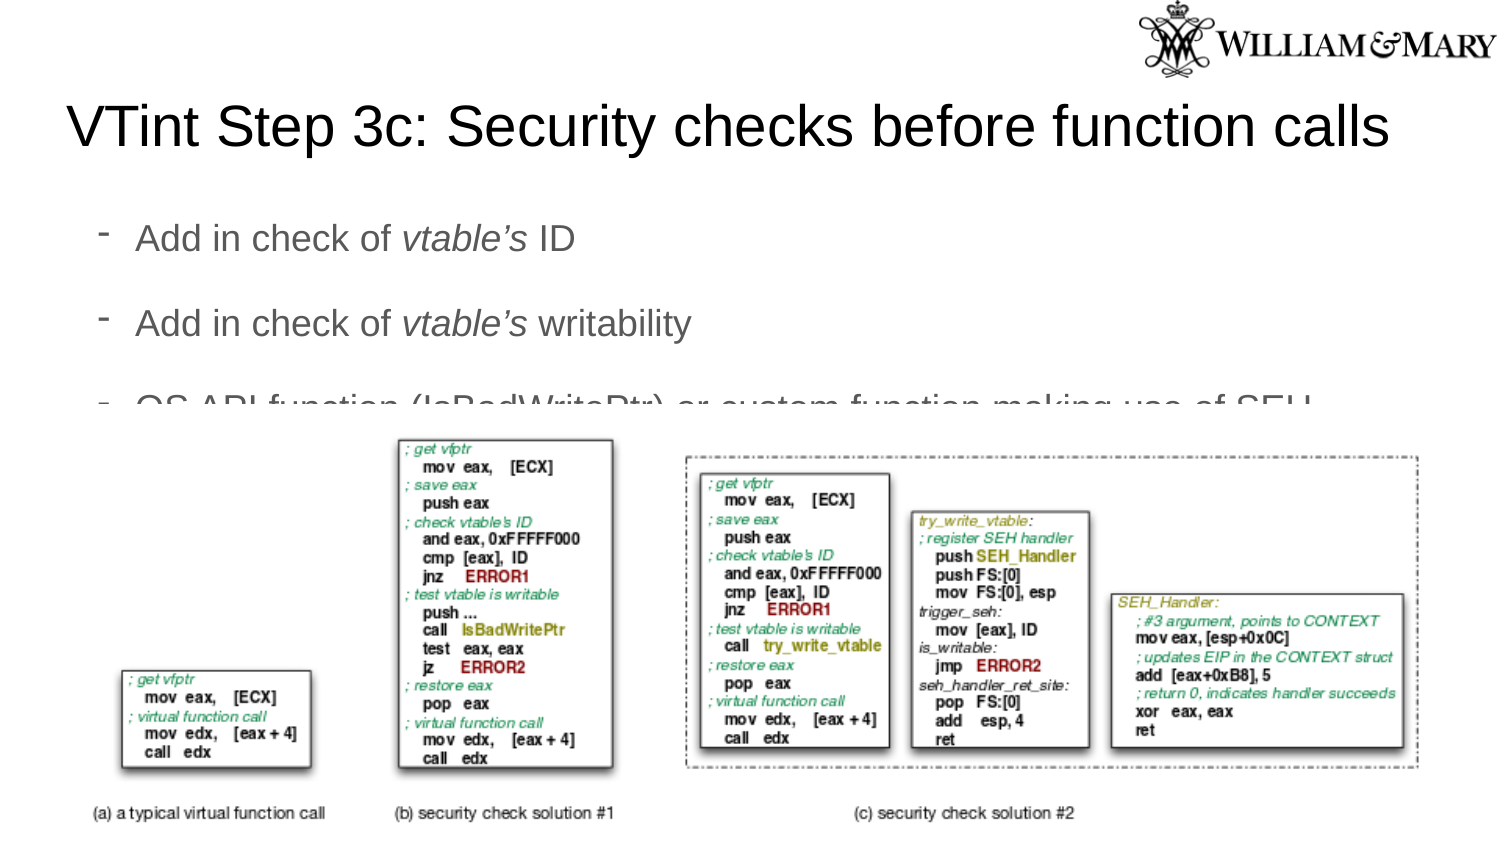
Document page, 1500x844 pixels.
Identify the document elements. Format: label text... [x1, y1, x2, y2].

list Add in check of vtable’s ID Add in check of vtable’s writability OS API function (IsBadWritePtr) or custom function making use of SEH Second option is one used by VTint [45, 191, 1443, 753]
picture [1138, 0, 1500, 81]
picture [44, 404, 1437, 827]
title VTint Step 3c: Security checks before function calls [51, 72, 1478, 167]
